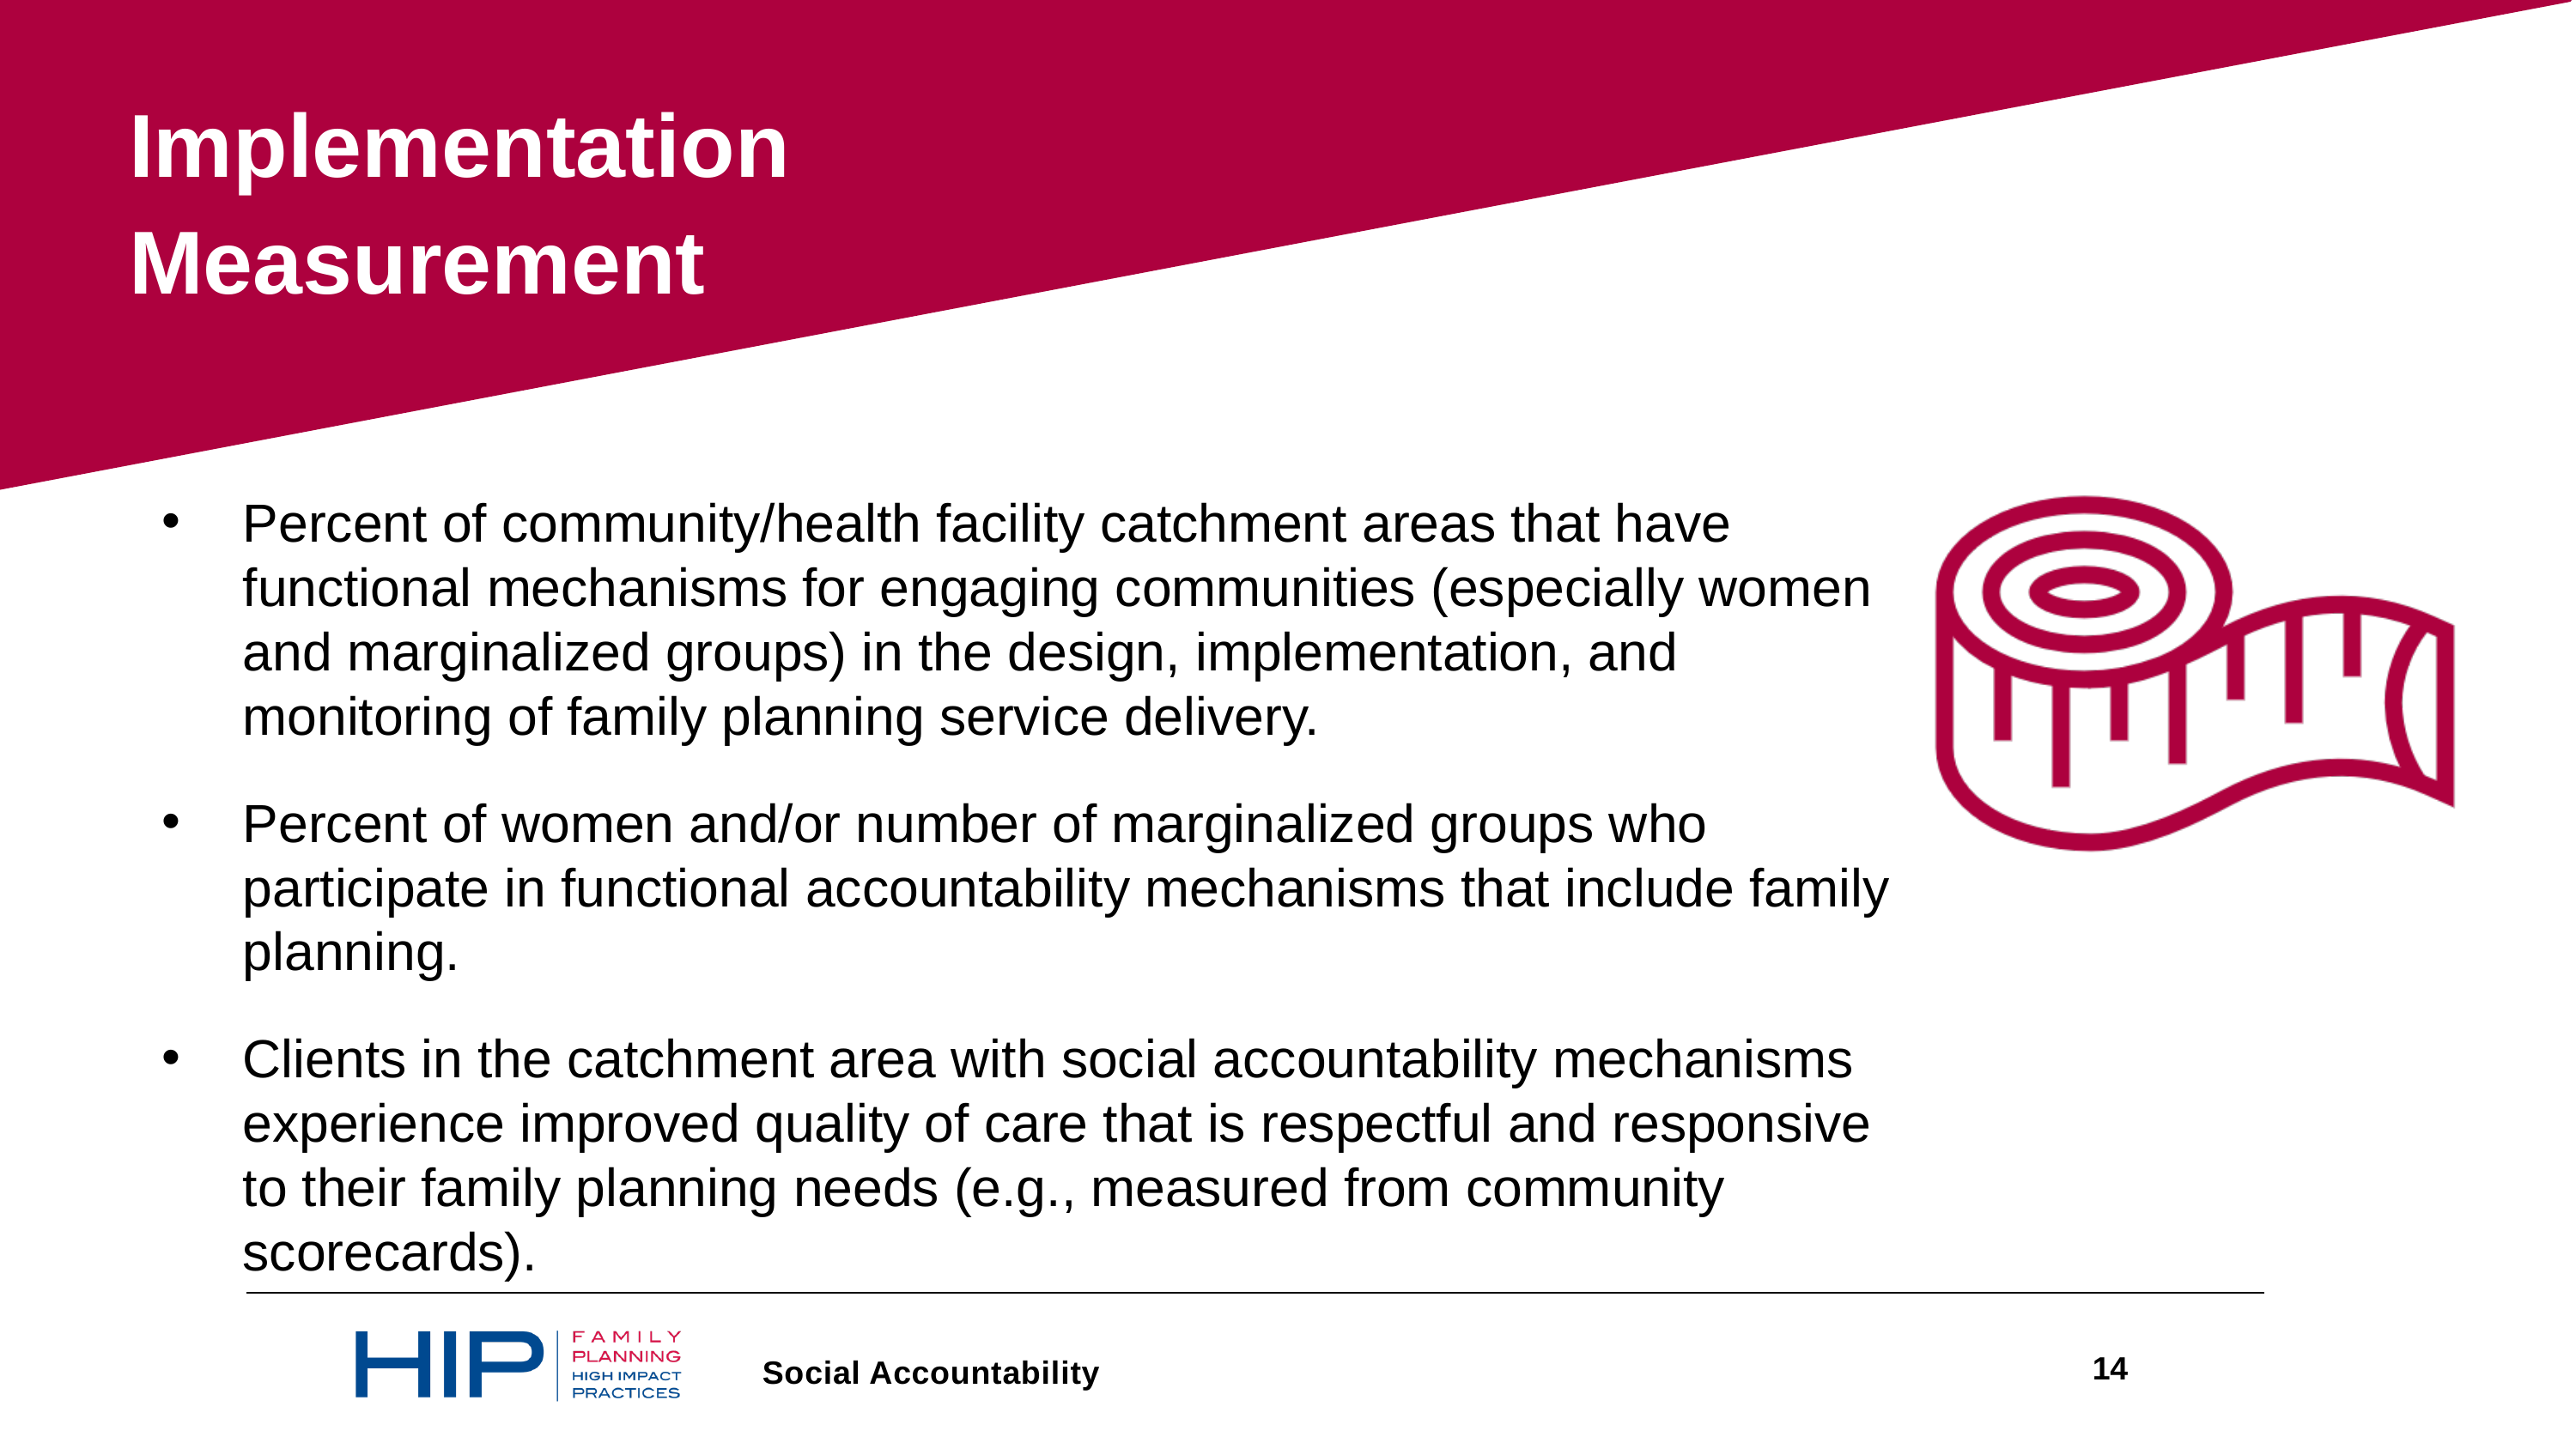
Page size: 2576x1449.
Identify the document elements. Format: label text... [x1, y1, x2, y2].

text_box [0, 0, 2572, 490]
slide_number 14 [2032, 1345, 2142, 1388]
text_box Percent of community/health facility catchment areas that have functional mechanisms for engaging communities (especially women and marginalized groups) in the design, implementation, and monitoring of family planning service delivery. Percent of women and/or number of marginalized groups who participate in functional accountability mechanisms that include family planning. Clients in the catchment area with social accountability mechanisms experience improved quality of care that is respectful and responsive to their family planning needs (e.g., measured from community scorecards). [161, 488, 1917, 1282]
picture [1917, 393, 2476, 953]
picture [348, 1323, 697, 1410]
text_box Implementation Measurement [129, 79, 934, 312]
